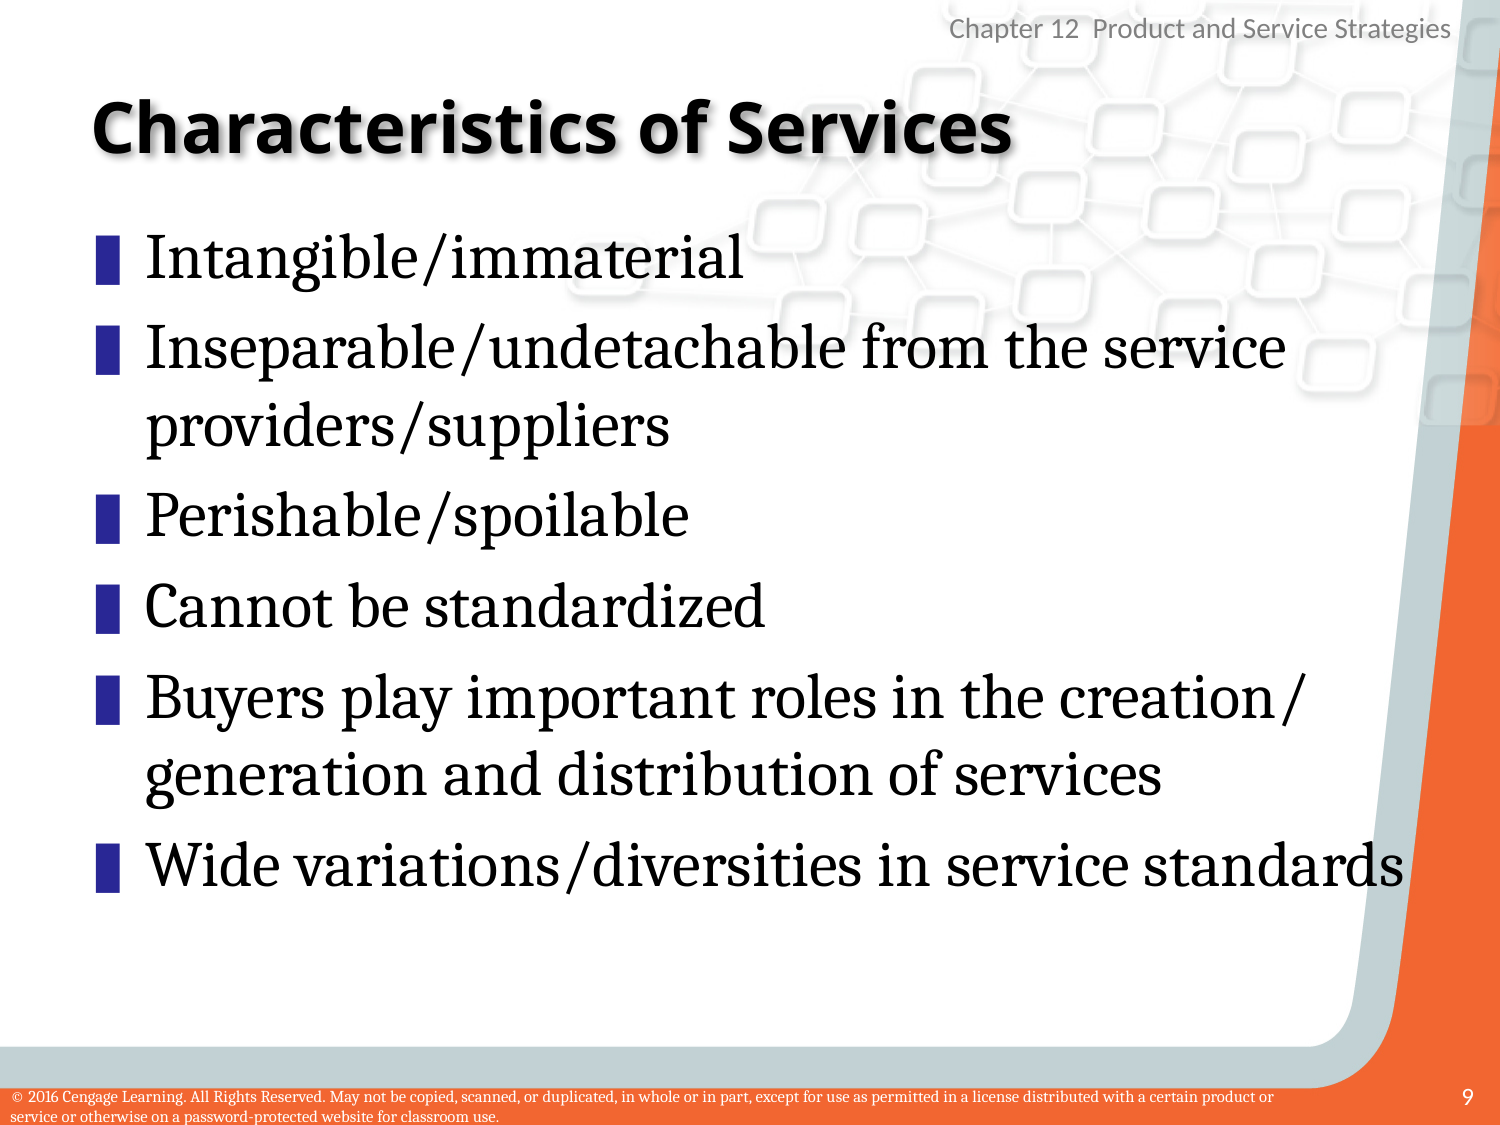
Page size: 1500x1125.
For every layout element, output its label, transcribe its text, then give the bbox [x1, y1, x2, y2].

title Characteristics of Services [75, 45, 1425, 205]
slide_number 9 [1139, 1065, 1490, 1125]
list Intangible/immaterial Inseparable/undetachable from the service providers/suppliers Perishable/spoilable Cannot be standardized Buyers play important roles in the creation/ generation and distribution of services Wide variations/diversities in service standards [75, 205, 1425, 980]
picture [0, 0, 1500, 1125]
